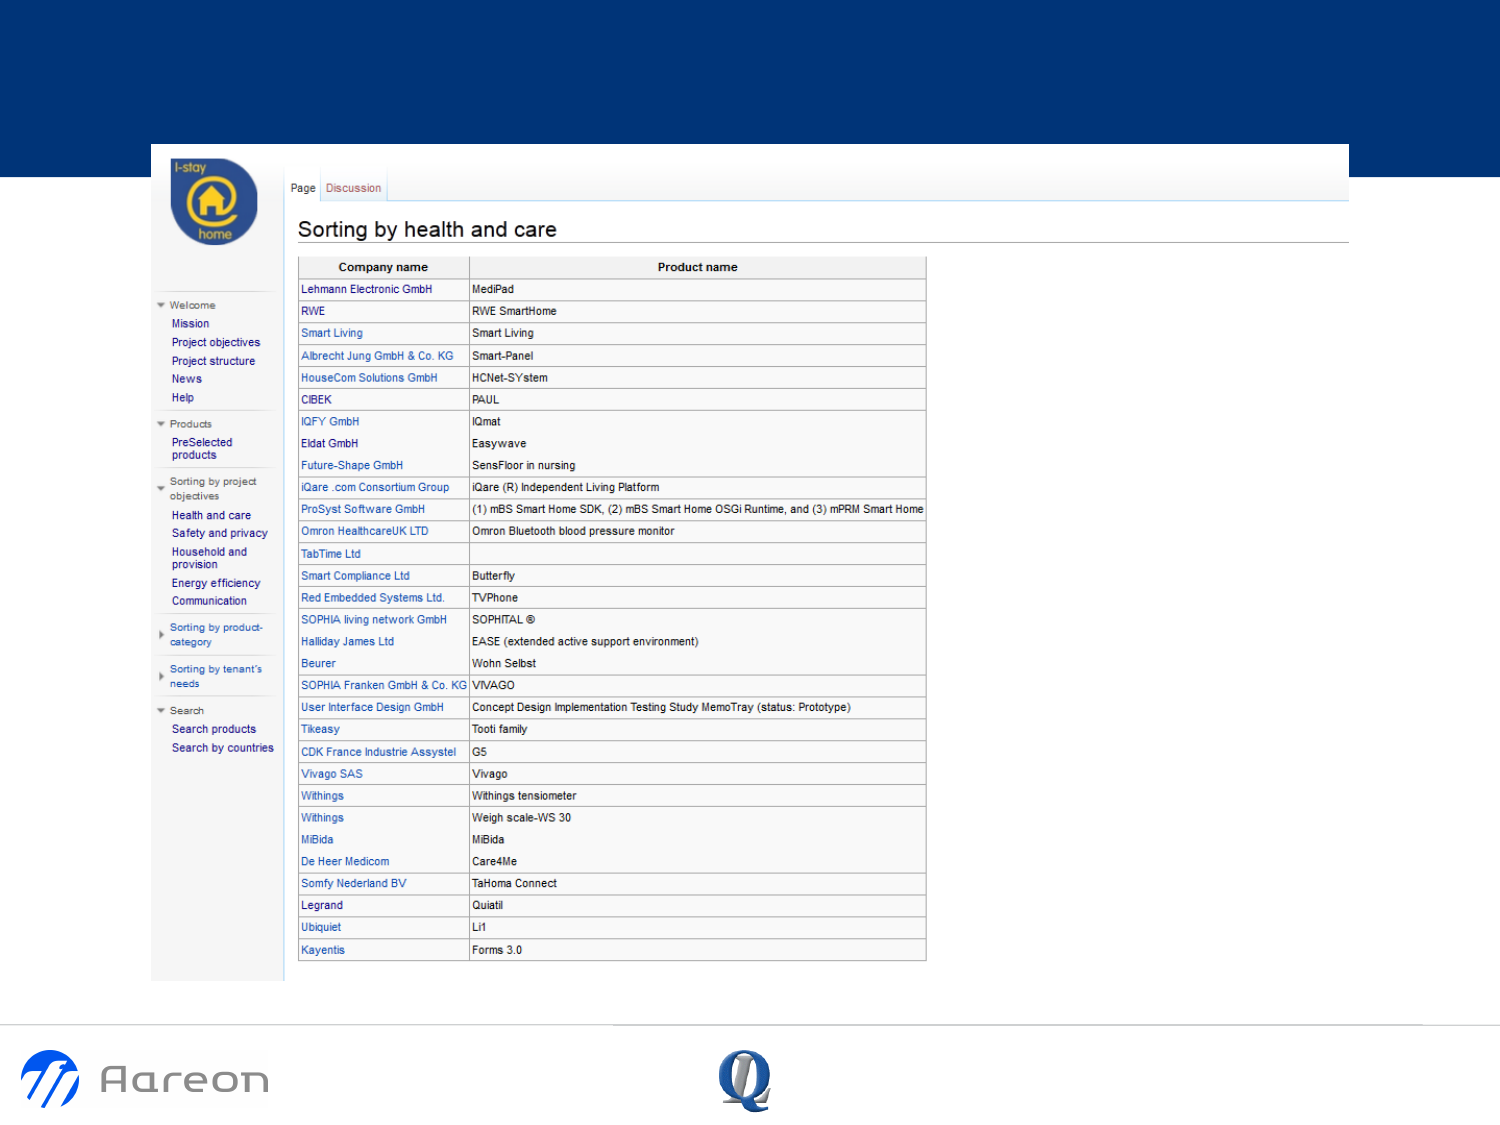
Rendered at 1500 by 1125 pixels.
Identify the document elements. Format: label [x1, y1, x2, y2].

picture [698, 1030, 805, 1125]
picture [151, 143, 1349, 981]
picture [21, 1050, 268, 1108]
